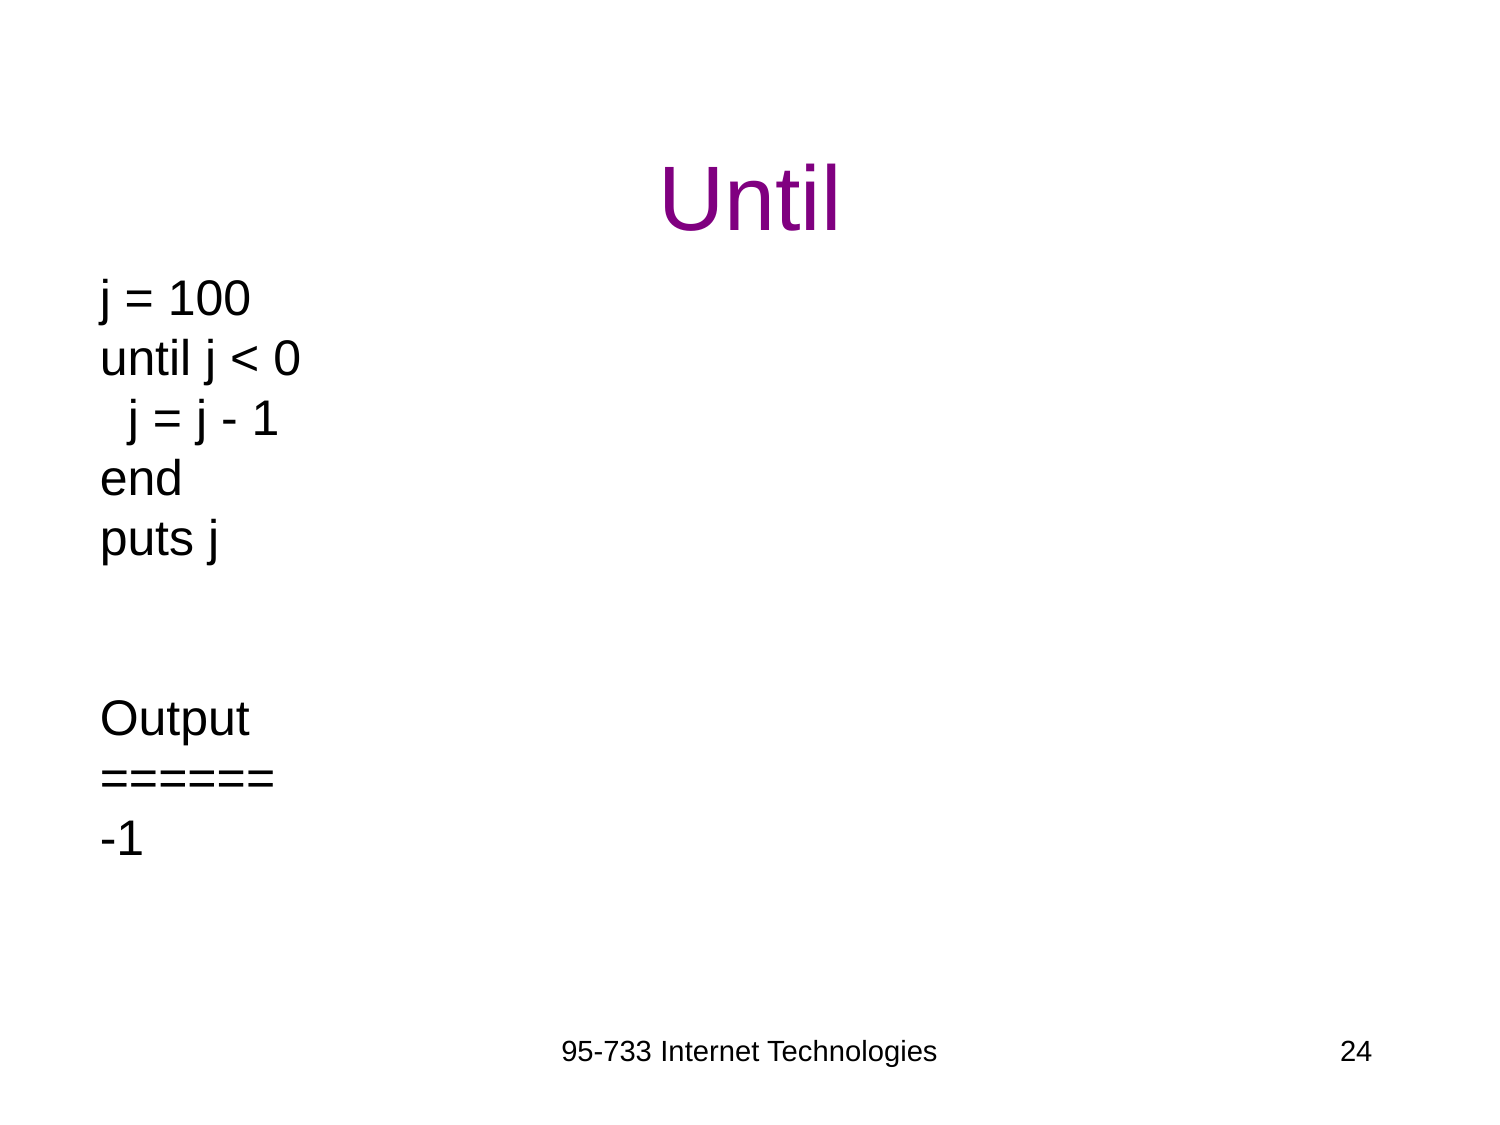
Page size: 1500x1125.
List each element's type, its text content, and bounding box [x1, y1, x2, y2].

slide_number 24 [1074, 1024, 1388, 1101]
text_box j = 100 until j < 0 j = j - 1 end puts j Output ====== -1 [85, 257, 317, 993]
footer 95-733 Internet Technologies [512, 1024, 988, 1101]
title Until [112, 99, 1388, 288]
